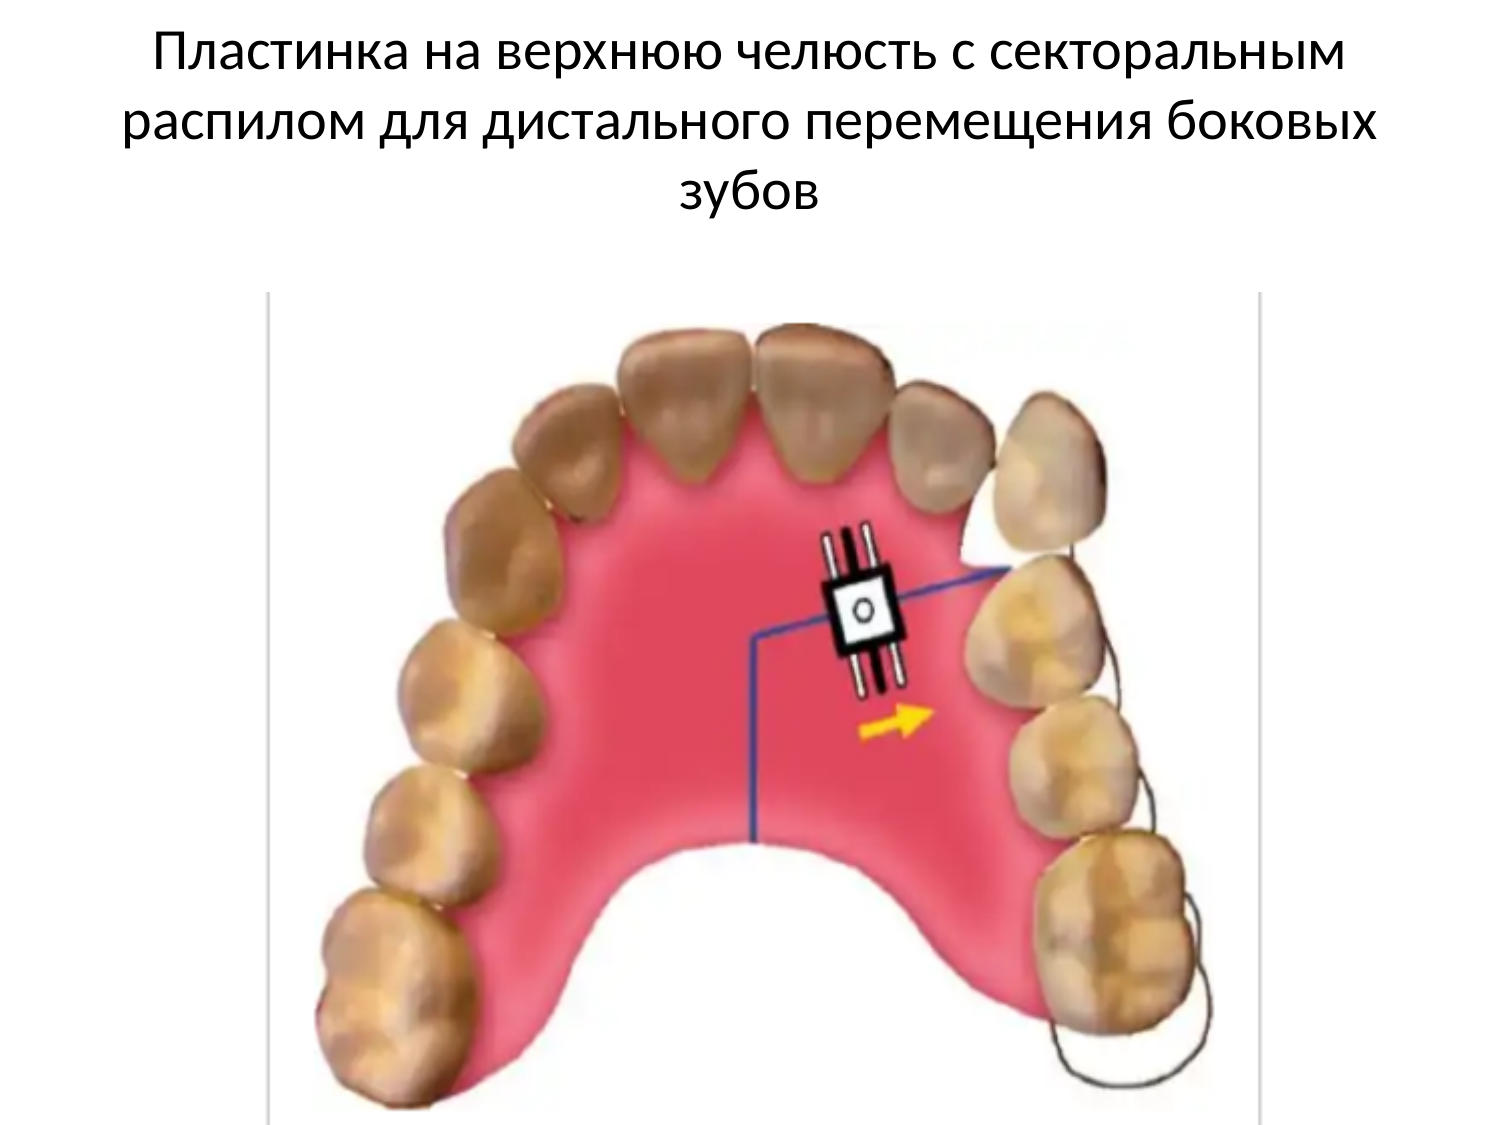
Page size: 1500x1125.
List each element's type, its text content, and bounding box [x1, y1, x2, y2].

picture [222, 292, 1290, 1125]
title Пластинка на верхнюю челюсть с секторальным распилом для дистального перемещения боковых зубов [75, 0, 1425, 233]
